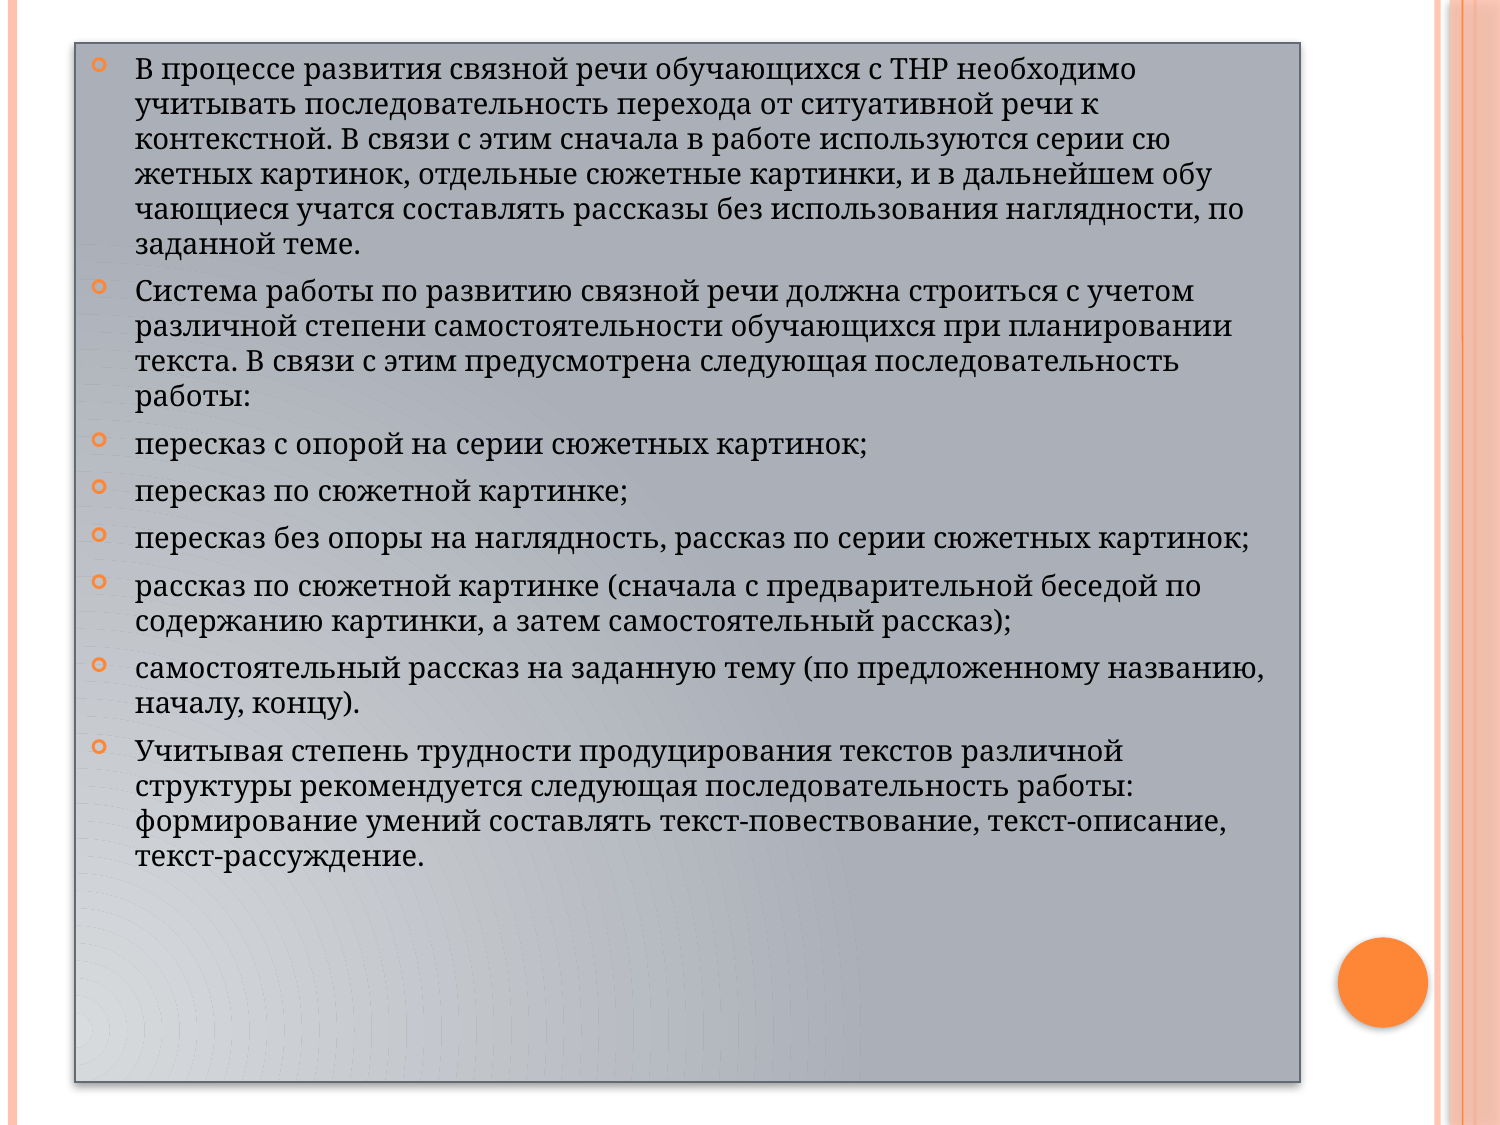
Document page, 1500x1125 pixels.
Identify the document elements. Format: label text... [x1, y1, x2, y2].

list В процессе развития связной речи обучающихся с ТНР не­обходимо учитывать последовательность перехода от ситуативной речи к контекстной. В связи с этим сначала в работе используются серии сю­жетных картинок, отдельные сюжетные картинки, и в дальнейшем обу­чающиеся учатся составлять рассказы без использования наглядности, по заданной теме. Система работы по развитию связной речи должна строиться с учетом различной степени самостоятельности обучающихся при плани­ровании текста. В связи с этим предусмотрена следующая последова­тельность работы: пересказ с опорой на серии сюжетных картинок; пересказ по сюжетной картинке; пересказ без опоры на наглядность, рассказ по серии сюжетных картинок; рассказ по сюжетной картинке (сначала с предварительной бесе­дой по содержанию картинки, а затем самостоятельный рассказ); самостоятельный рассказ на заданную тему (по предложенному названию, началу, концу). Учитывая степень трудности продуцирования текстов различной структуры рекомендуется следующая последовательность работы: формирование умений составлять текст-повествование, текст-описание, текст-рассуждение. [74, 42, 1301, 1083]
